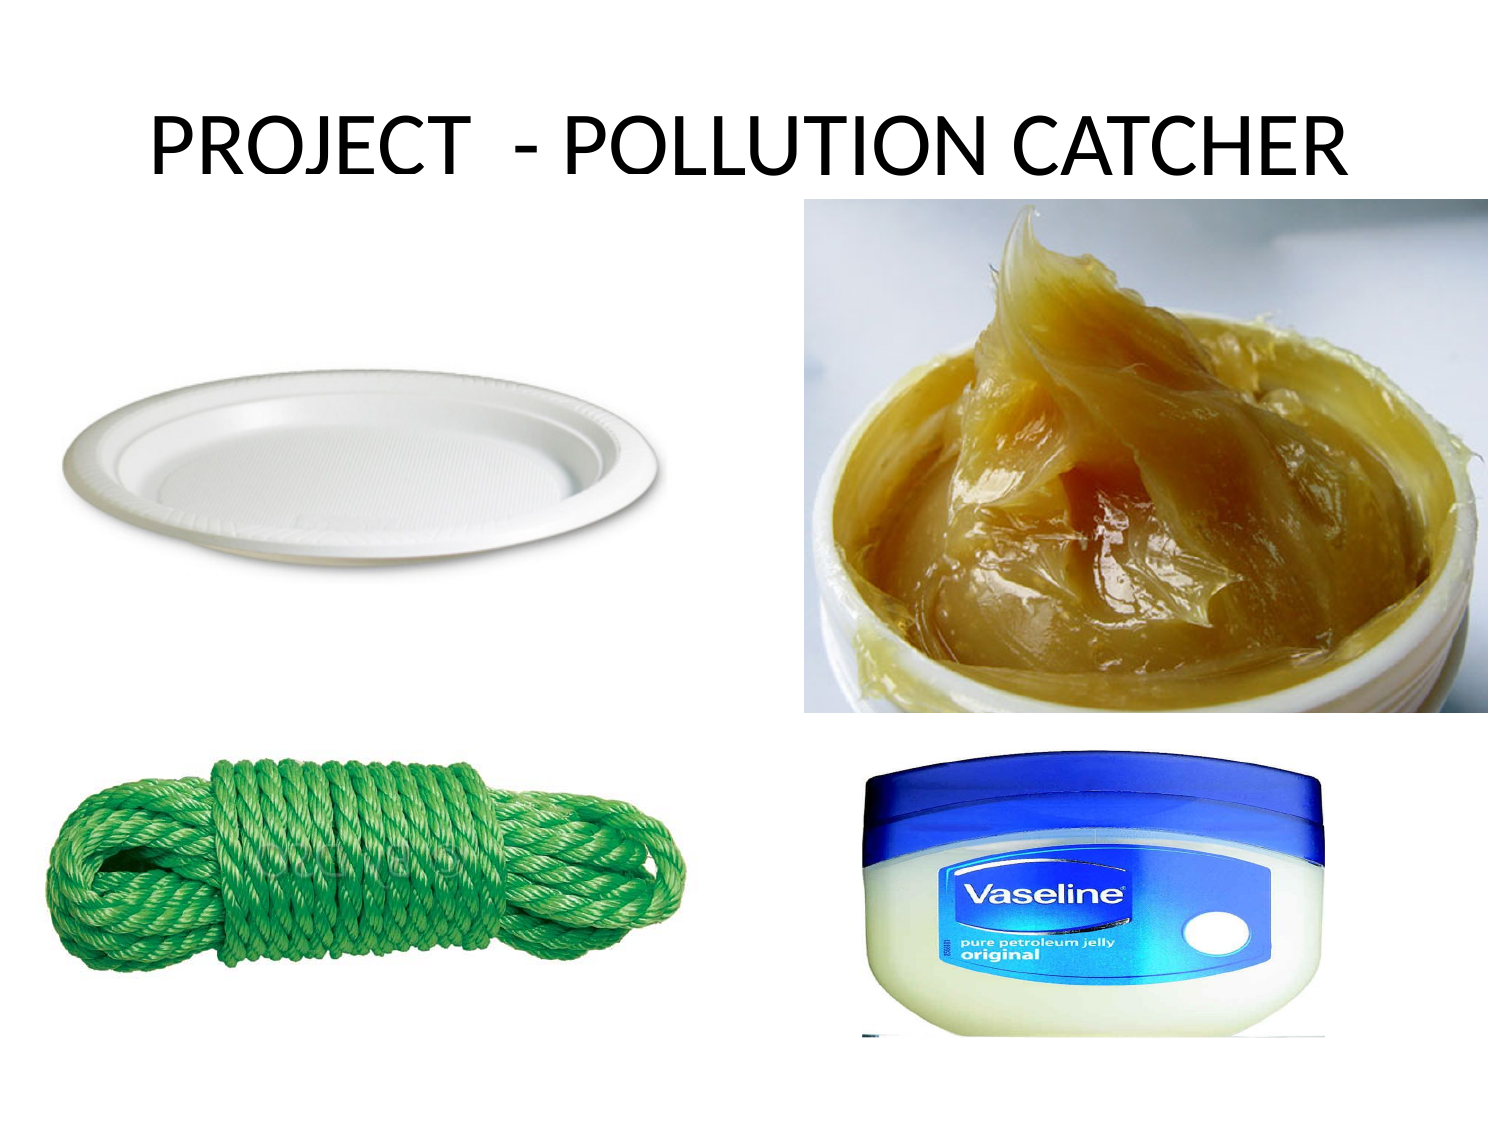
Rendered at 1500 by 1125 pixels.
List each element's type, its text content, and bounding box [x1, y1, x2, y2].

picture [862, 749, 1326, 1038]
title PROJECT - POLLUTION CATCHER [75, 45, 1425, 233]
picture [803, 199, 1488, 713]
picture [24, 174, 698, 1125]
